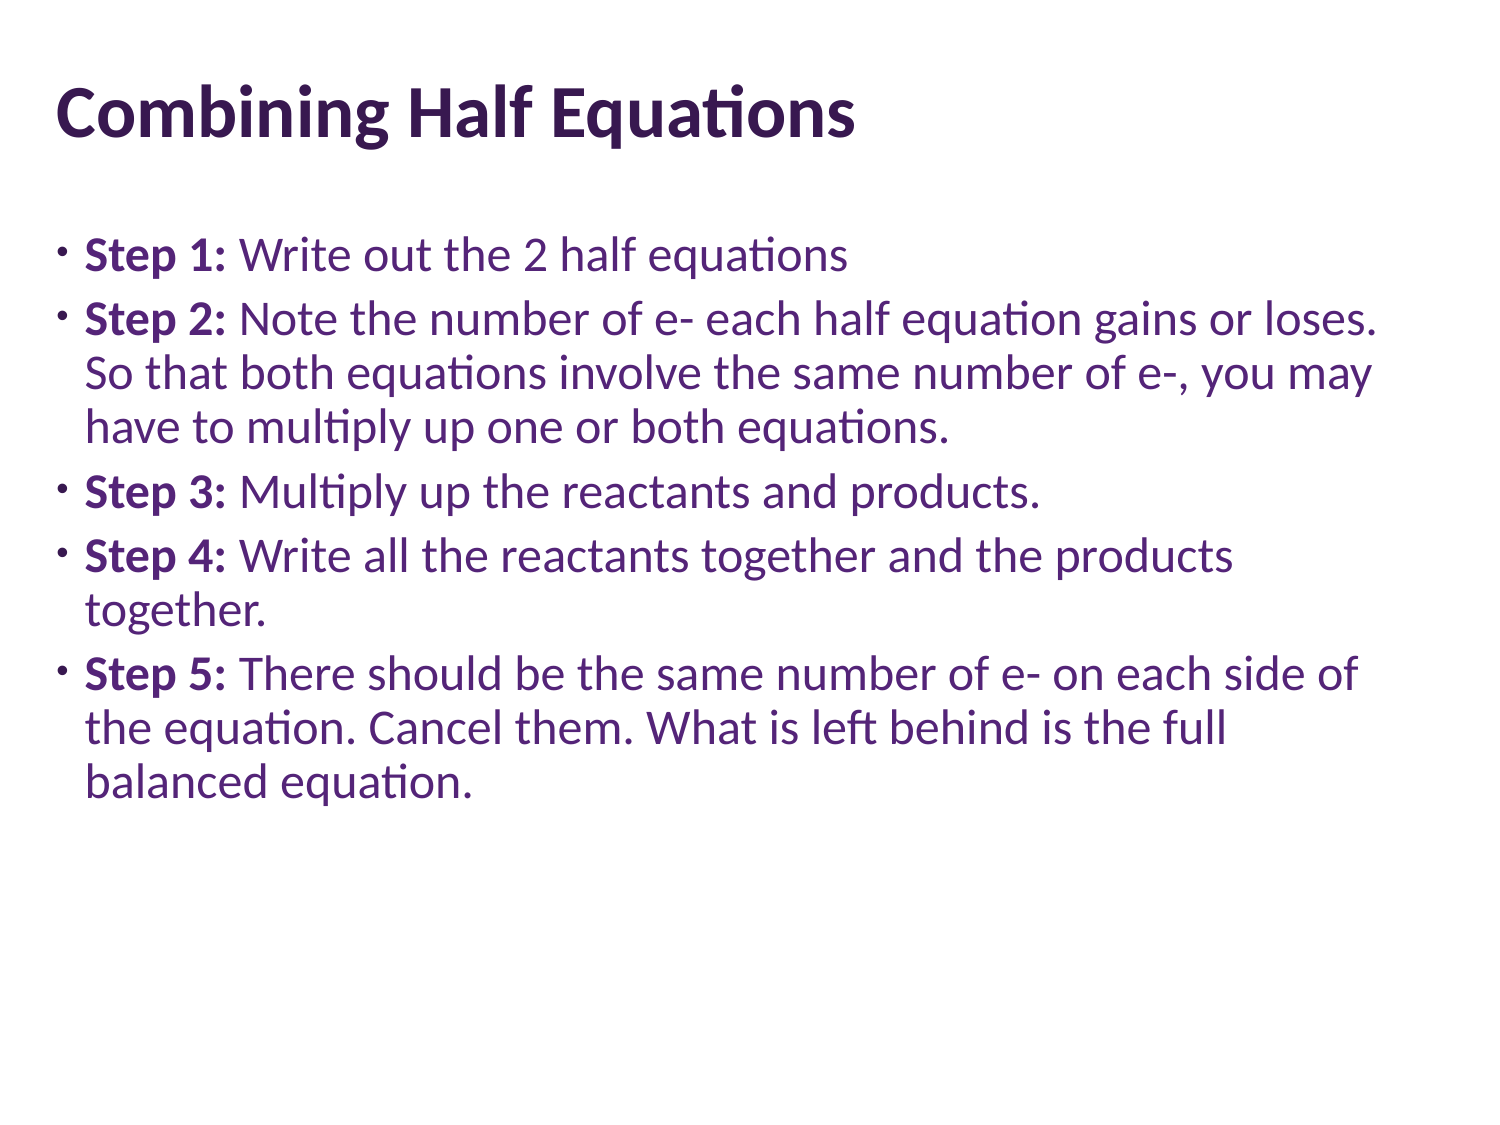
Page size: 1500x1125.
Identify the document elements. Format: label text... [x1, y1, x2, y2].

list Step 1: Write out the 2 half equations Step 2: Note the number of e- each half equation gains or loses. So that both equations involve the same number of e-, you may have to multiply up one or both equations. Step 3: Multiply up the reactants and products. Step 4: Write all the reactants together and the products together. Step 5: There should be the same number of e- on each side of the equation. Cancel them. What is left behind is the full balanced equation. [41, 219, 1404, 963]
title Combining Half Equations [41, 54, 1392, 160]
